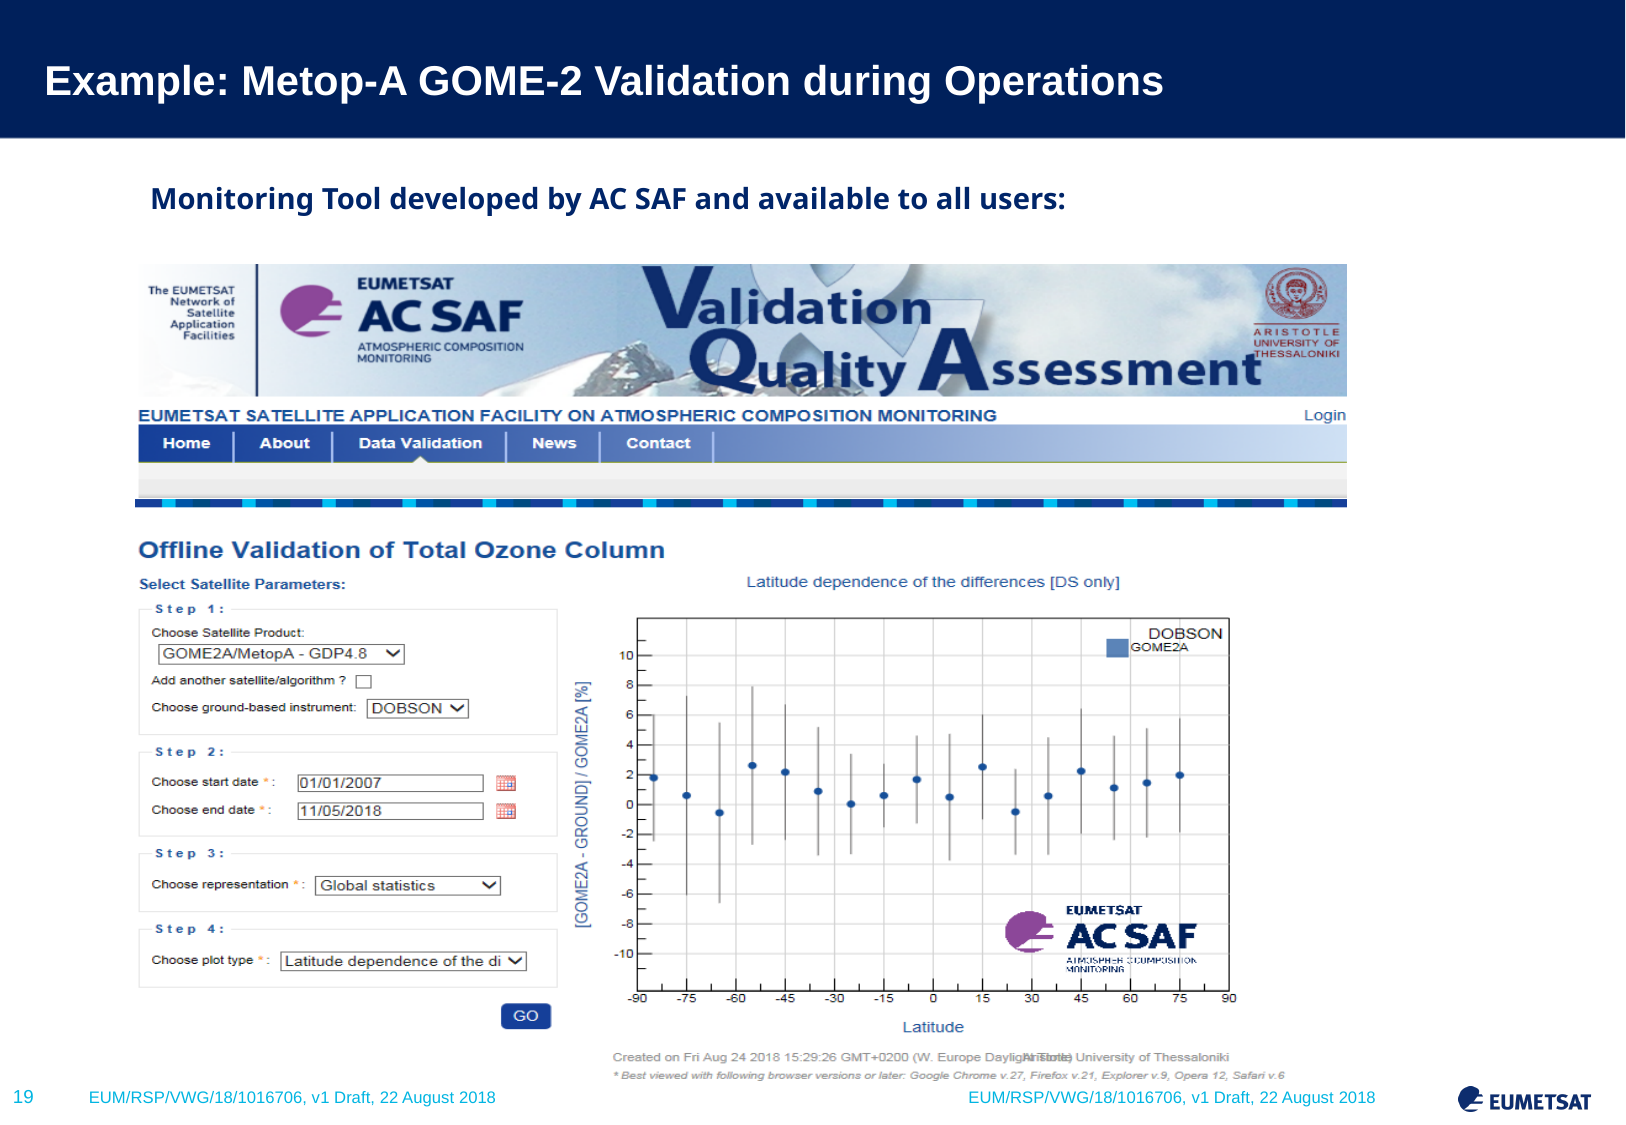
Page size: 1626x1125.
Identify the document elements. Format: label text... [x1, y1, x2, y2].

picture [0, 0, 1626, 1125]
title Example: Metop-A GOME-2 Validation during Operations [0, 0, 1530, 174]
text_box Monitoring Tool developed by AC SAF and available to all users: [135, 172, 1241, 223]
